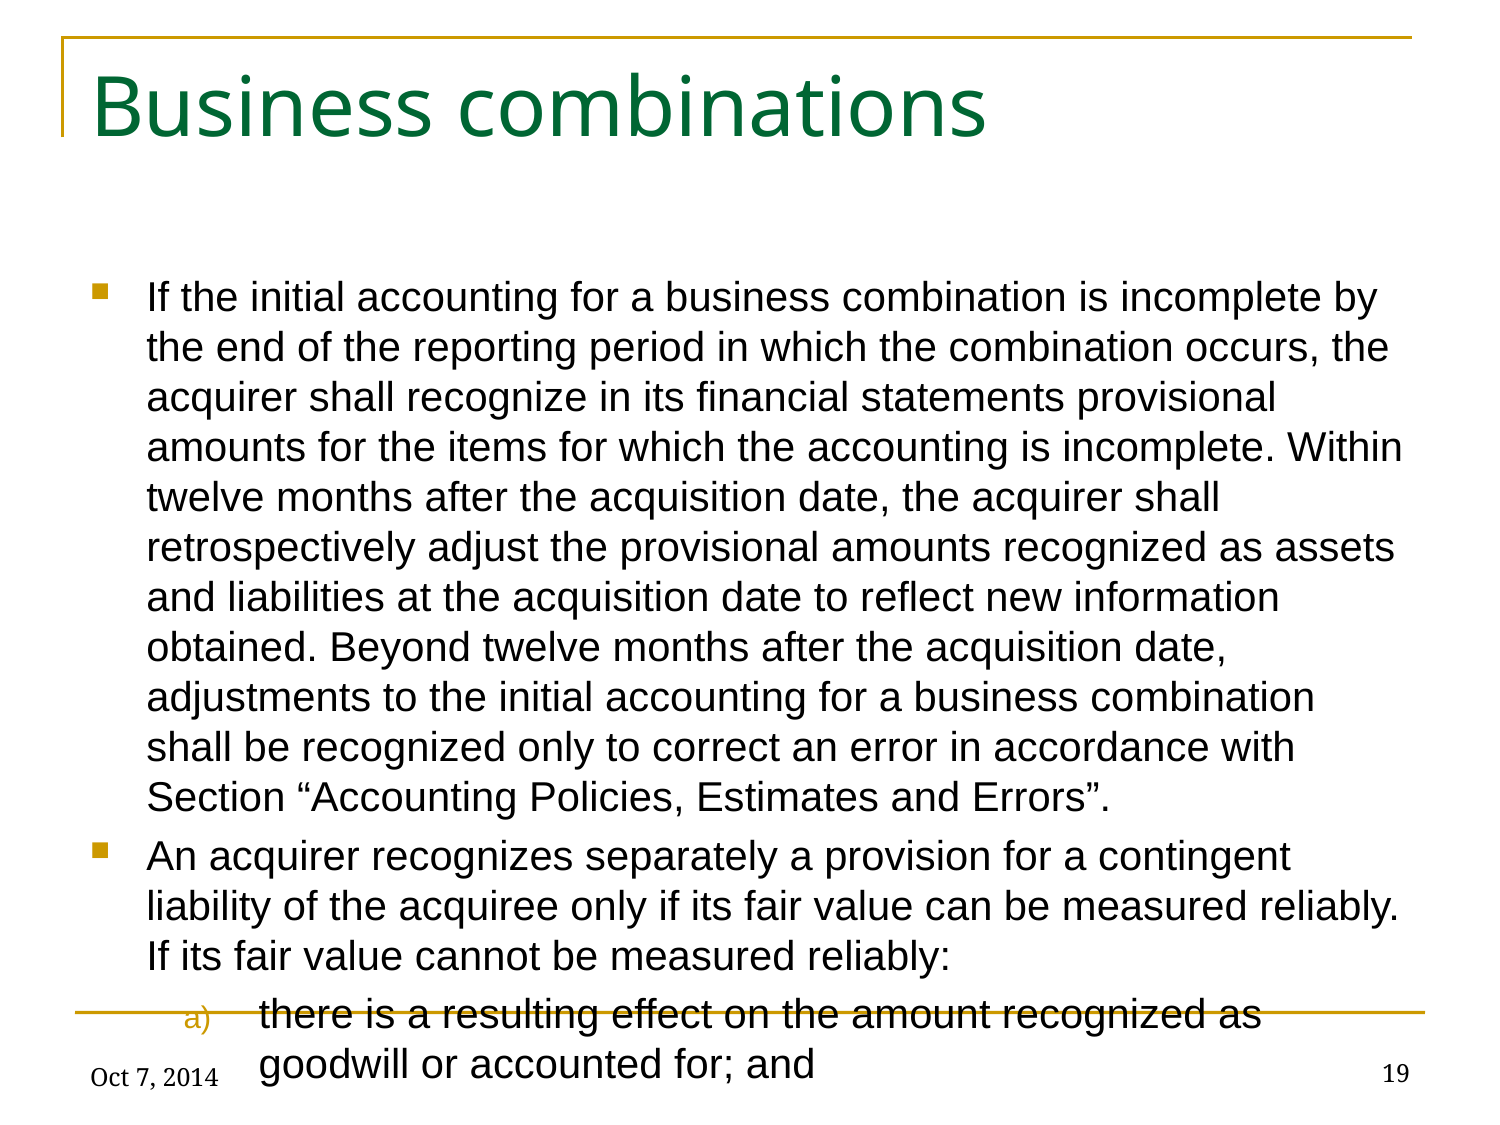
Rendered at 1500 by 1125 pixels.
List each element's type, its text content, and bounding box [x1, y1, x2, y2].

slide_number 19 [1074, 1023, 1426, 1100]
list If the initial accounting for a business combination is incomplete by the end of the reporting period in which the combination occurs, the acquirer shall recognize in its financial statements provisional amounts for the items for which the accounting is incomplete. Within twelve months after the acquisition date, the acquirer shall retrospectively adjust the provisional amounts recognized as assets and liabilities at the acquisition date to reflect new information obtained. Beyond twelve months after the acquisition date, adjustments to the initial accounting for a business combination shall be recognized only to correct an error in accordance with Section “Accounting Policies, Estimates and Errors”. An acquirer recognizes separately a provision for a contingent liability of the acquiree only if its fair value can be measured reliably. If its fair value cannot be measured reliably: there is a resulting effect on the amount recognized as goodwill or accounted for; and [74, 262, 1426, 1006]
title Business combinations [74, 45, 1426, 233]
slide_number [74, 1023, 426, 1100]
